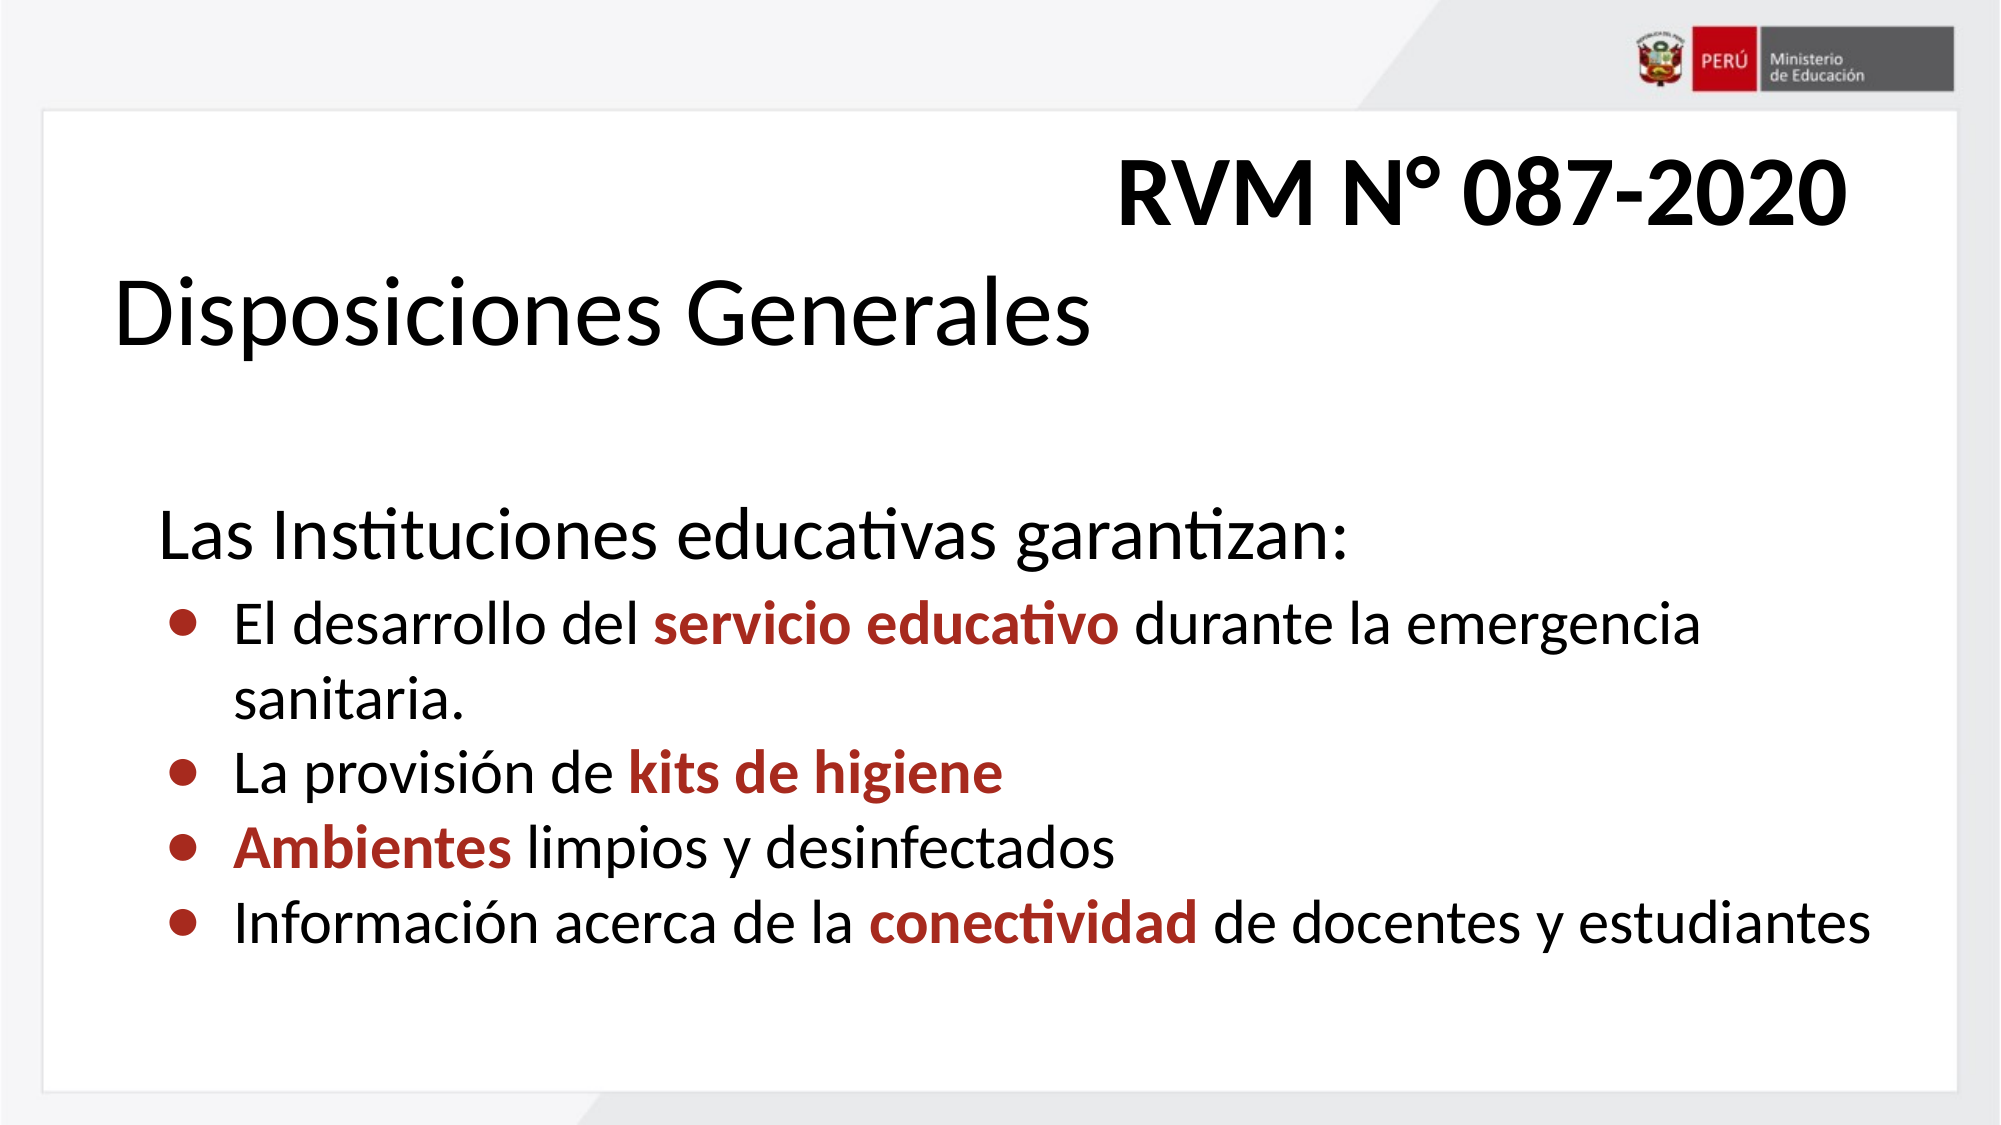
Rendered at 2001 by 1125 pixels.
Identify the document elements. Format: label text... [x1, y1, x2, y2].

picture [0, 0, 2001, 1125]
title RVM N° 087-2020 Disposiciones Generales [98, 161, 1865, 330]
list Las Instituciones educativas garantizan: El desarrollo del servicio educativo durante la emergencia sanitaria. La provisión de kits de higiene Ambientes limpios y desinfectados Información acerca de la conectividad de docentes y estudiantes [143, 431, 1943, 1000]
